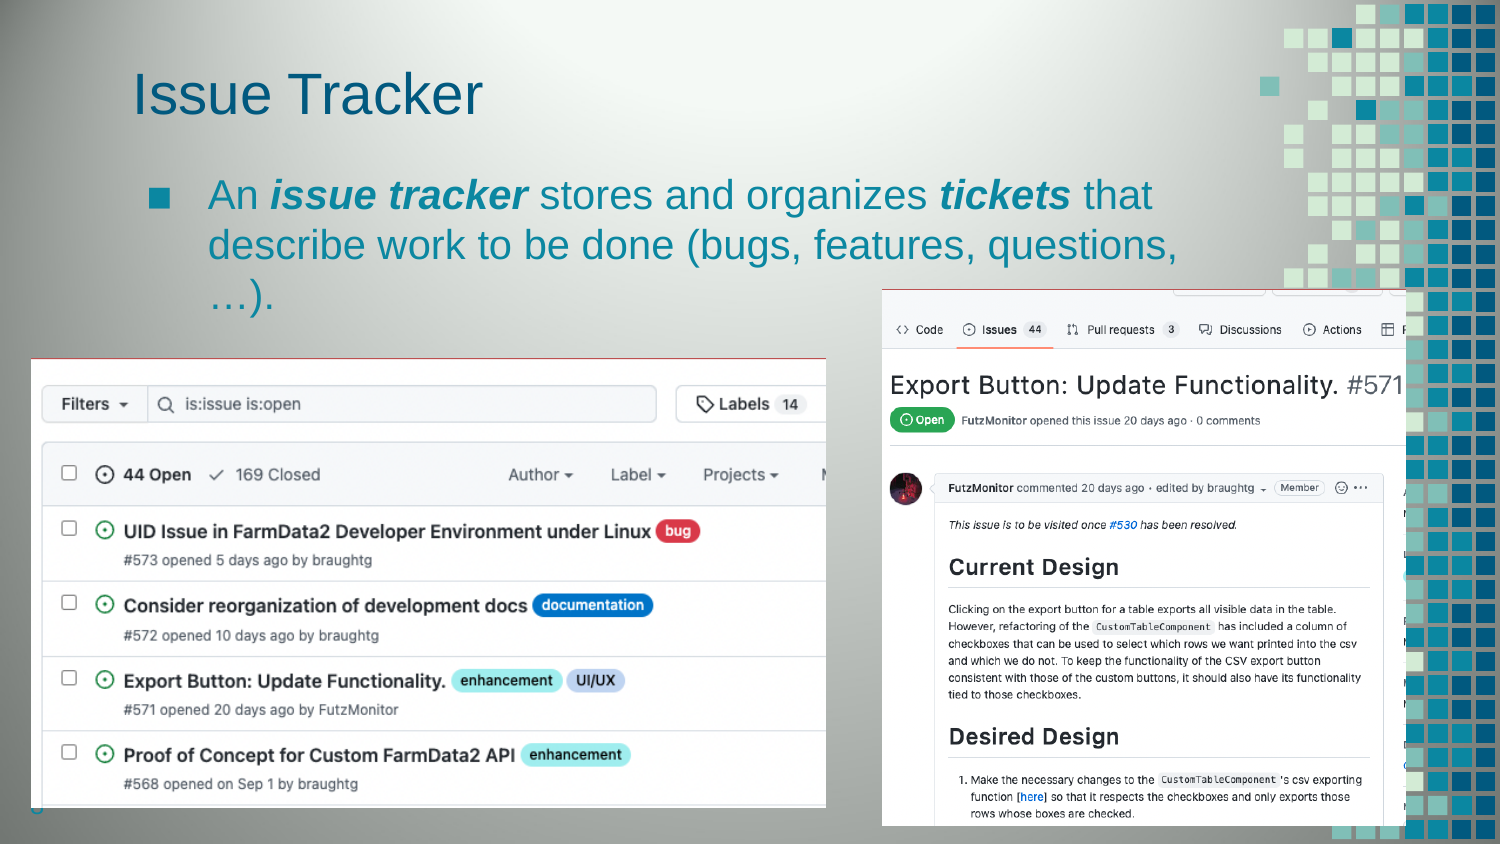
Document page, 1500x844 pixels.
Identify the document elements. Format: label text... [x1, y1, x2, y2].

list An issue tracker stores and organizes tickets that describe work to be done (bugs, features, questions,…). [117, 152, 1227, 642]
picture [0, 0, 1500, 844]
slide_number 8 [15, 774, 105, 839]
title Issue Tracker [117, 0, 1227, 141]
